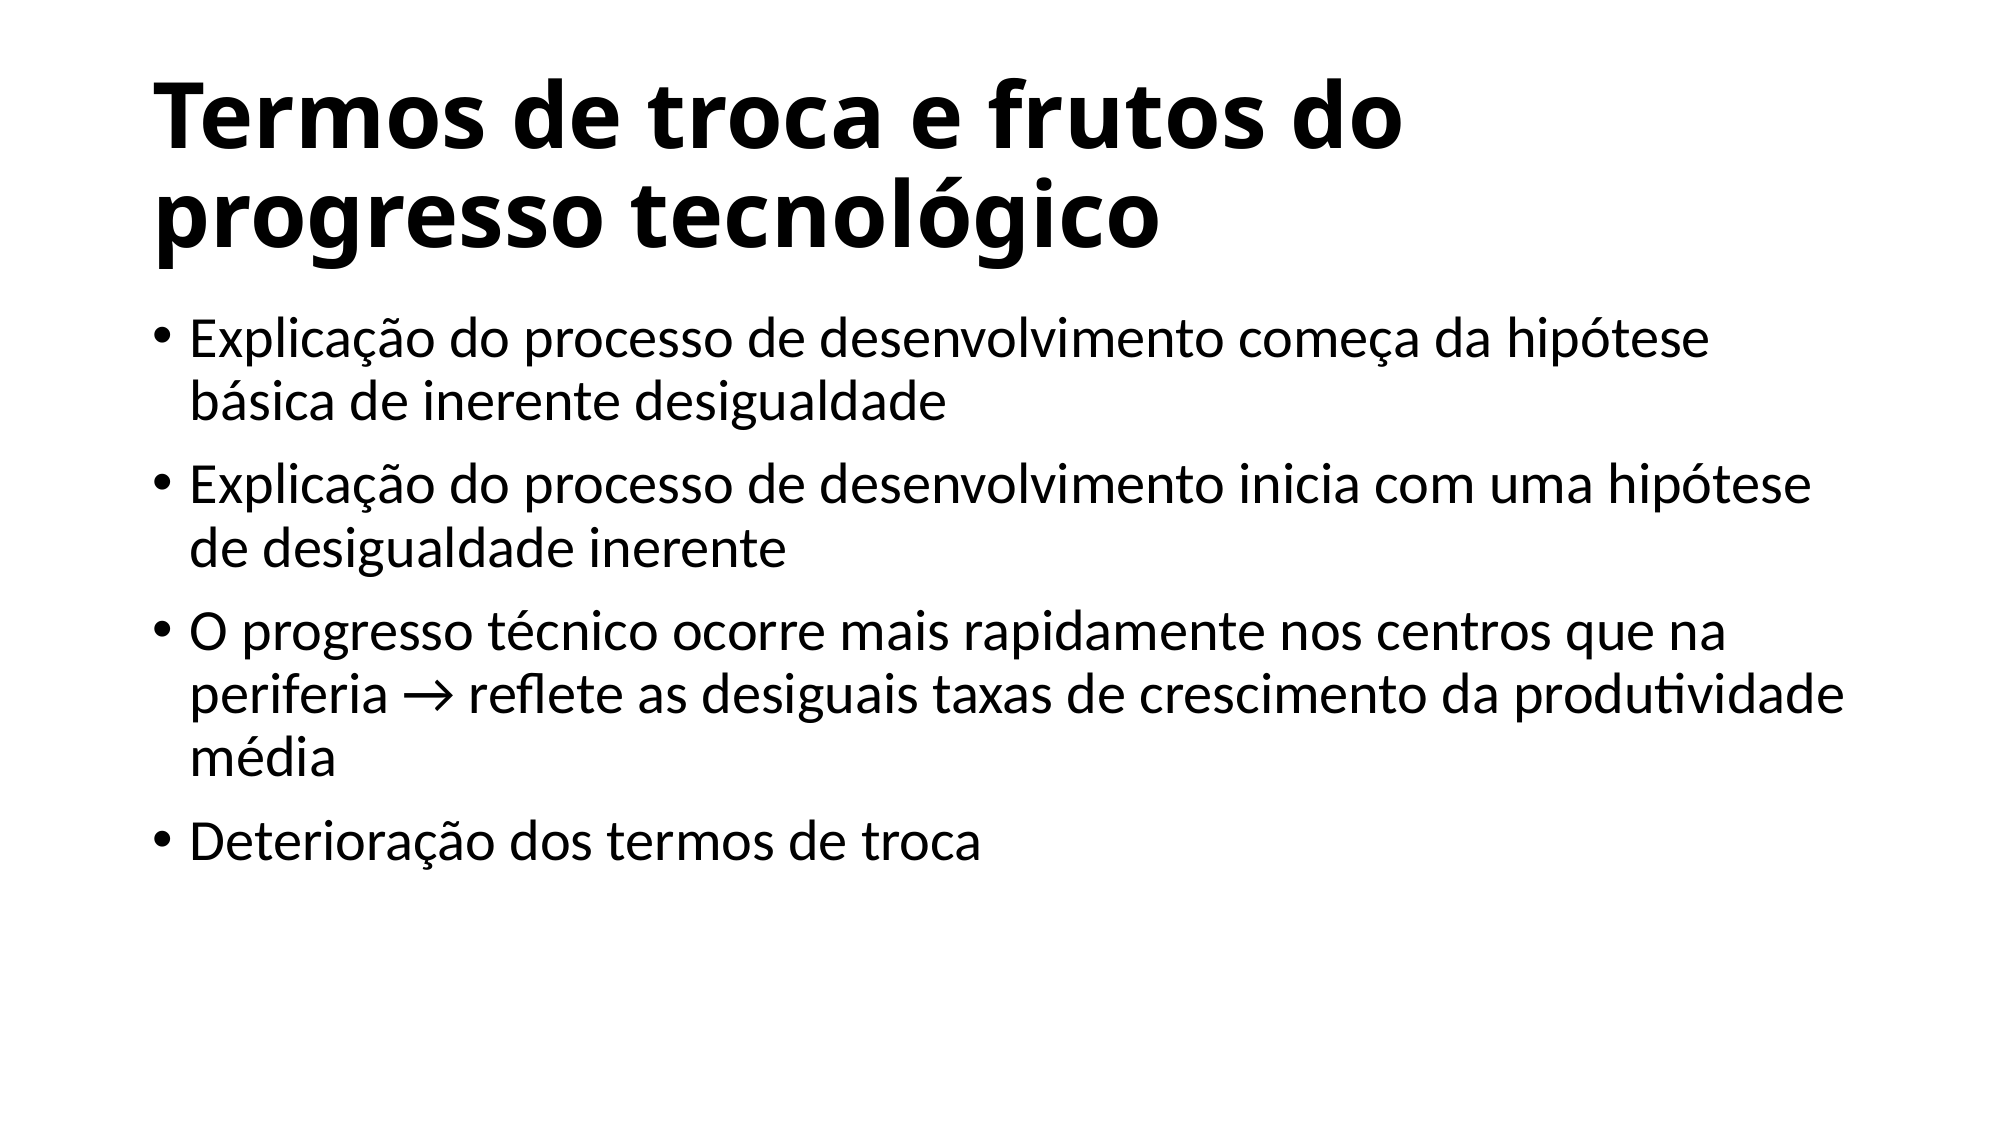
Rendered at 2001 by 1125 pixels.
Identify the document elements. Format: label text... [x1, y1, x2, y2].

list Explicação do processo de desenvolvimento começa da hipótese básica de inerente desigualdade Explicação do processo de desenvolvimento inicia com uma hipótese de desigualdade inerente O progresso técnico ocorre mais rapidamente nos centros que na periferia → reflete as desiguais taxas de crescimento da produtividade média Deterioração dos termos de troca [137, 299, 1863, 1014]
title Termos de troca e frutos do progresso tecnológico [137, 59, 1863, 278]
